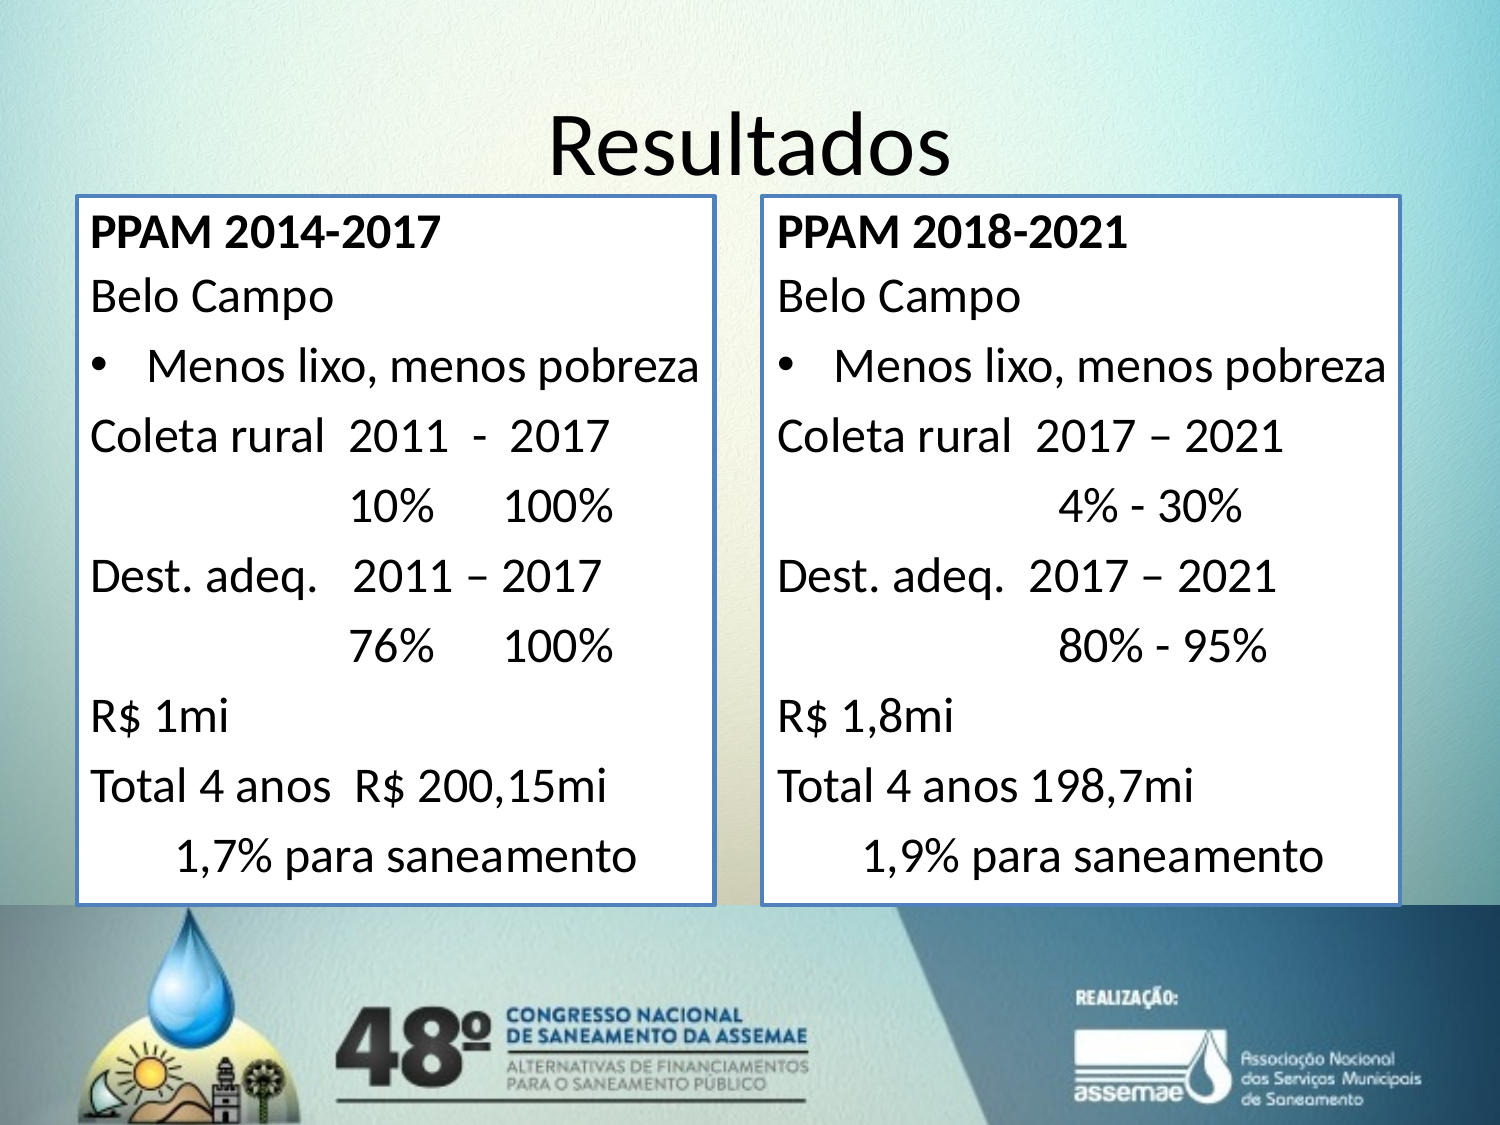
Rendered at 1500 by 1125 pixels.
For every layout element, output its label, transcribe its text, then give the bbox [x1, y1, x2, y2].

picture [0, 0, 1500, 1125]
title Resultados [75, 45, 1425, 233]
list Belo Campo Menos lixo, menos pobreza Coleta rural 2011 - 2017 10% 100% Dest. adeq. 2011 – 2017 76% 100% R$ 1mi Total 4 anos R$ 200,15mi 1,7% para saneamento [75, 255, 738, 1005]
list Belo Campo Menos lixo, menos pobreza Coleta rural 2017 – 2021 4% - 30% Dest. adeq. 2017 – 2021 80% - 95% R$ 1,8mi Total 4 anos 198,7mi 1,9% para saneamento [761, 255, 1425, 1005]
list PPAM 2014-2017 [75, 160, 738, 255]
list PPAM 2018-2021 [761, 160, 1425, 255]
